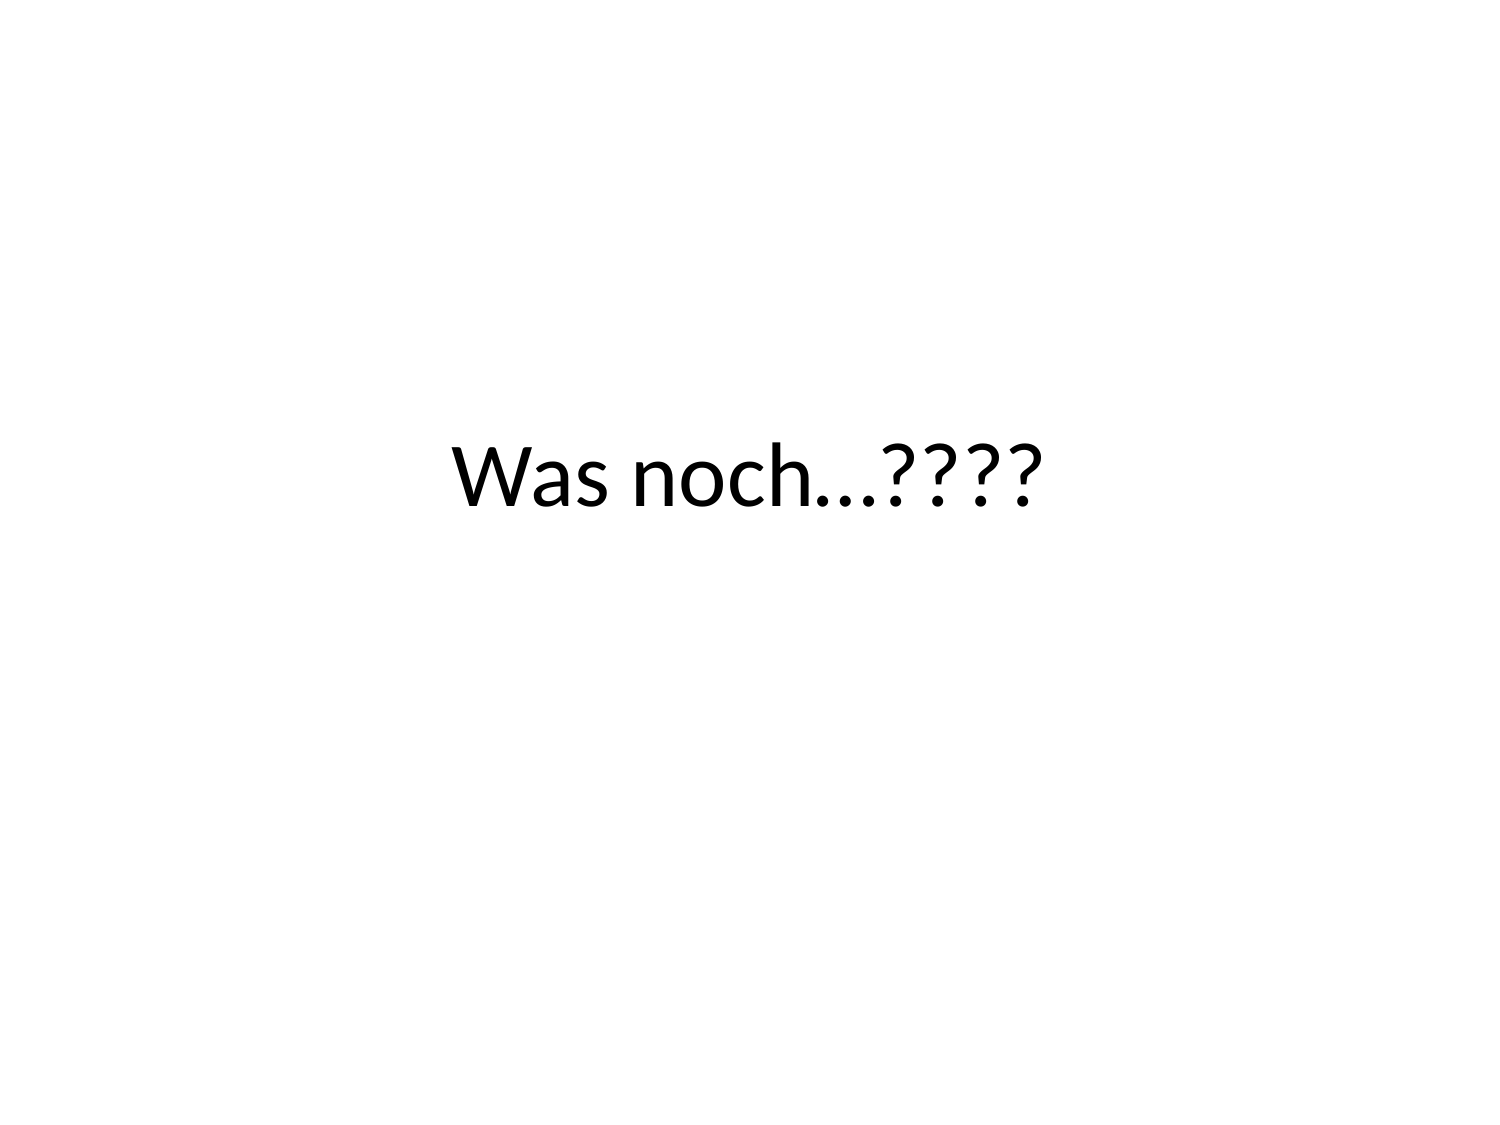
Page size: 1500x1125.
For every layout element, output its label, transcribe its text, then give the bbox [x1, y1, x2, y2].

title Was noch…???? [112, 349, 1388, 591]
